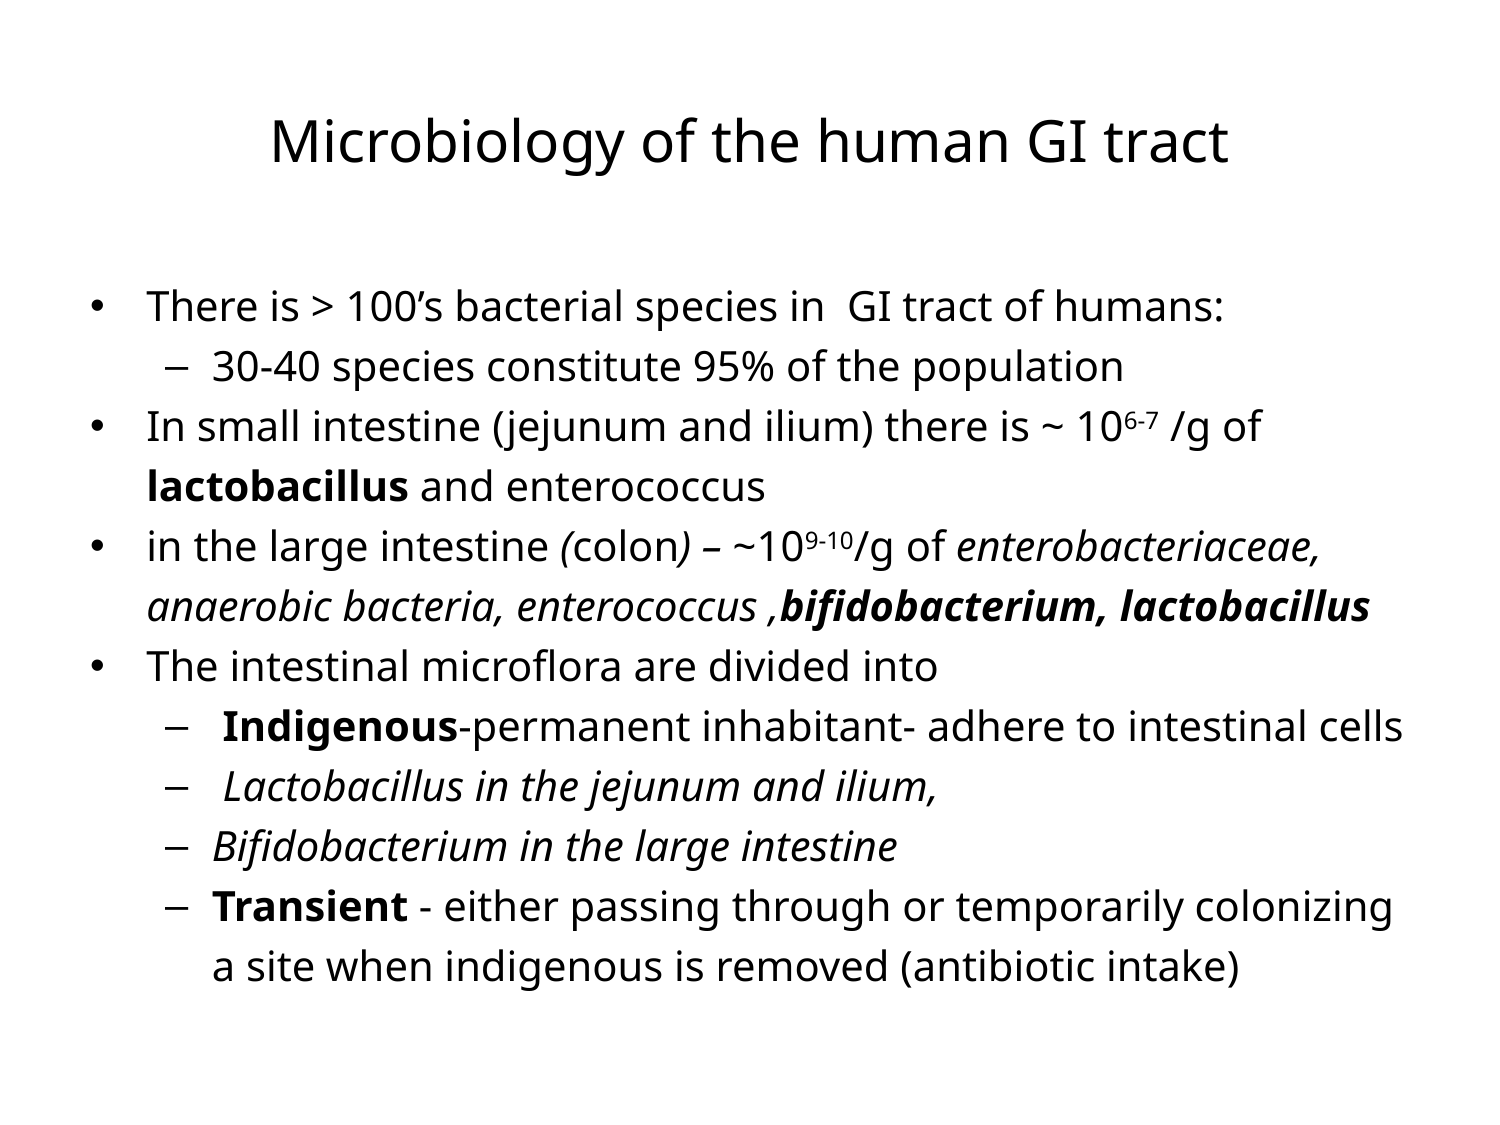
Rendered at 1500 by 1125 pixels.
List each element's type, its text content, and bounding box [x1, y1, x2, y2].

title Microbiology of the human GI tract [75, 45, 1425, 233]
list There is > 100’s bacterial species in GI tract of humans: 30-40 species constitute 95% of the population In small intestine (jejunum and ilium) there is ~ 106-7 /g of lactobacillus and enterococcus in the large intestine (colon) – ~109-10/g of enterobacteriaceae, anaerobic bacteria, enterococcus ,bifidobacterium, lactobacillus The intestinal microflora are divided into Indigenous-permanent inhabitant- adhere to intestinal cells Lactobacillus in the jejunum and ilium, Bifidobacterium in the large intestine Transient - either passing through or temporarily colonizing a site when indigenous is removed (antibiotic intake) [75, 262, 1425, 1005]
